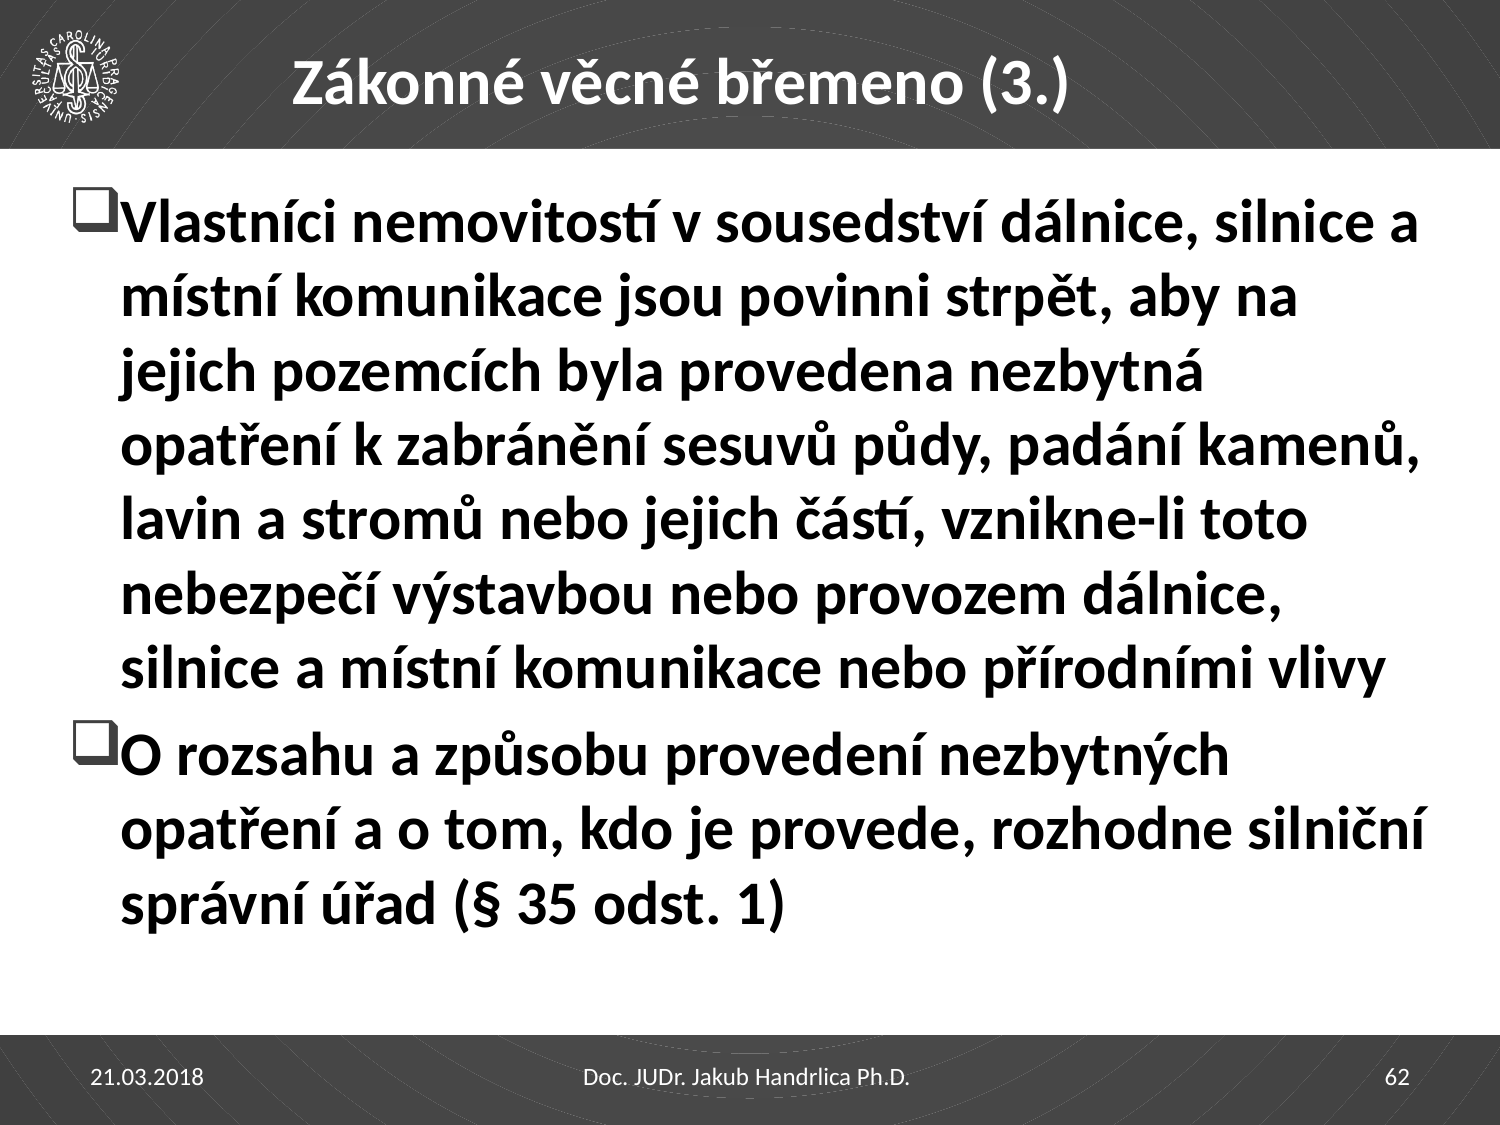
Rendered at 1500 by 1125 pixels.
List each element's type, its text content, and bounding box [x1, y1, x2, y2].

picture [32, 30, 119, 123]
footer Doc. JUDr. Jakub Handrlica Ph.D. [512, 1045, 988, 1106]
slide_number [75, 1045, 425, 1106]
list Vlastníci nemovitostí v sousedství dálnice, silnice a místní komunikace jsou povinni strpět, aby na jejich pozemcích byla provedena nezbytná opatření k zabránění sesuvů půdy, padání kamenů, lavin a stromů nebo jejich částí, vznikne-li toto nebezpečí výstavbou nebo provozem dálnice, silnice a místní komunikace nebo přírodními vlivy O rozsahu a způsobu provedení nezbytných opatření a o tom, kdo je provede, rozhodne silniční správní úřad (§ 35 odst. 1) [53, 172, 1447, 1012]
title Zákonné věcné břemeno (3.) [277, 30, 1447, 126]
slide_number 62 [1074, 1045, 1425, 1106]
